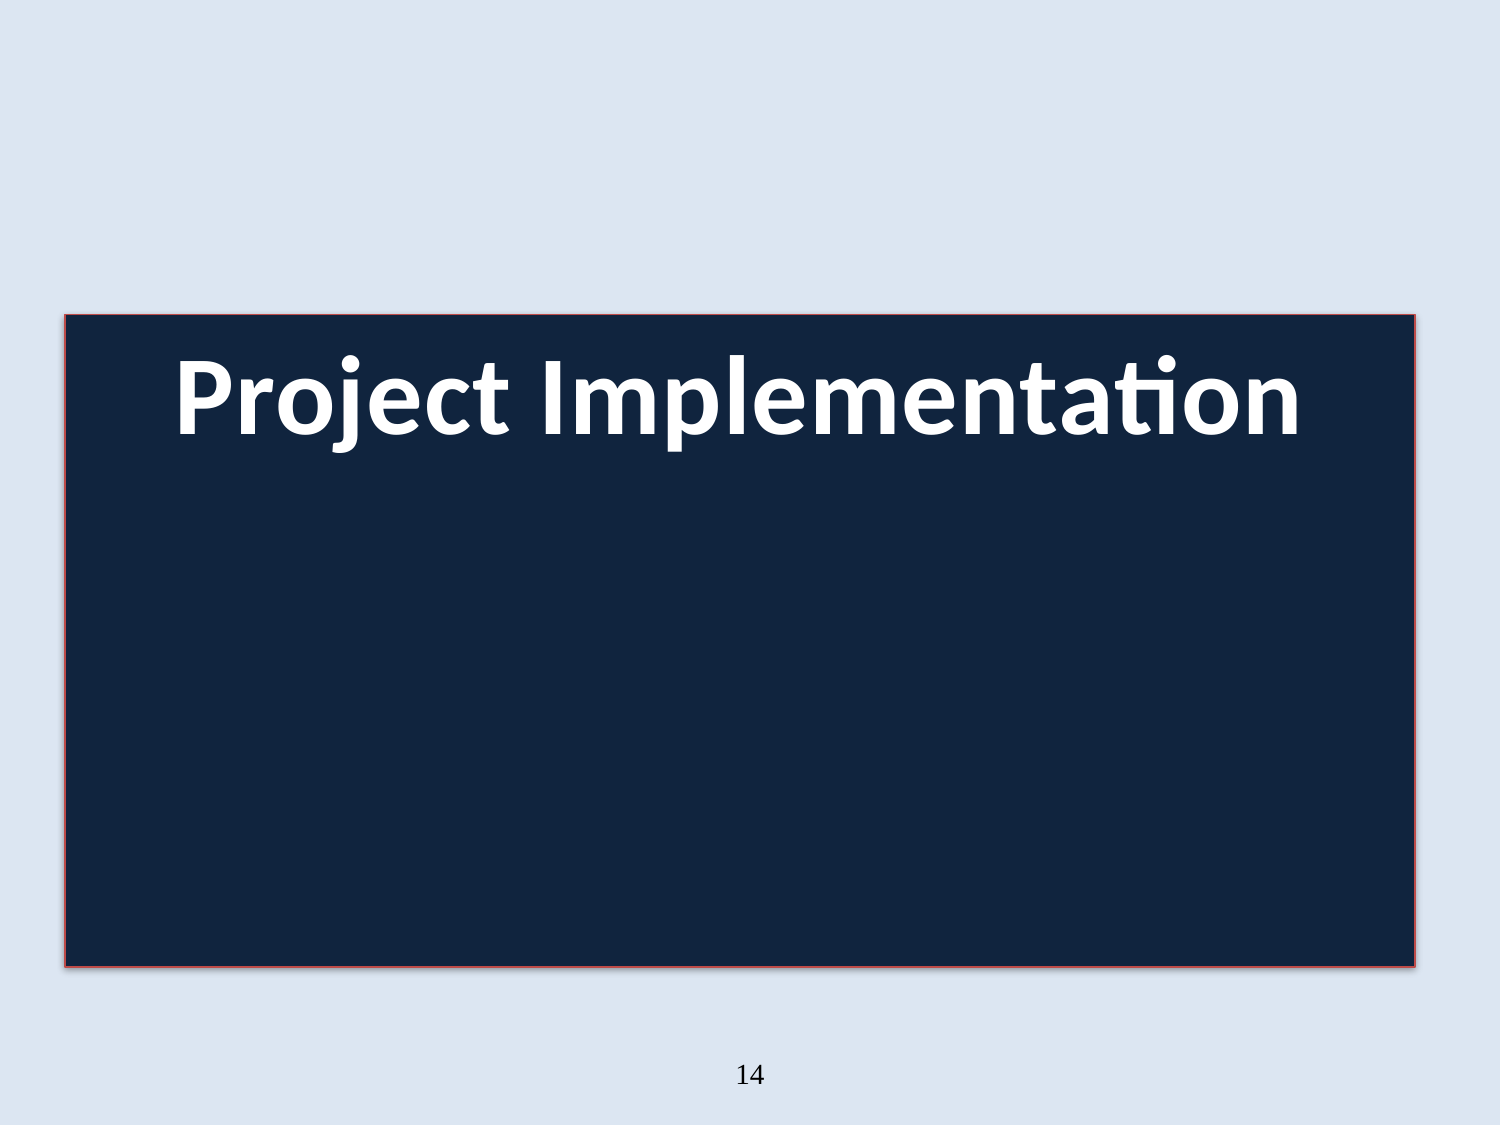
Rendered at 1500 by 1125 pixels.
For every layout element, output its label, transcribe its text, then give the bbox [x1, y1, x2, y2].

footer 14 [512, 1042, 988, 1103]
list Project Implementation [64, 314, 1416, 968]
